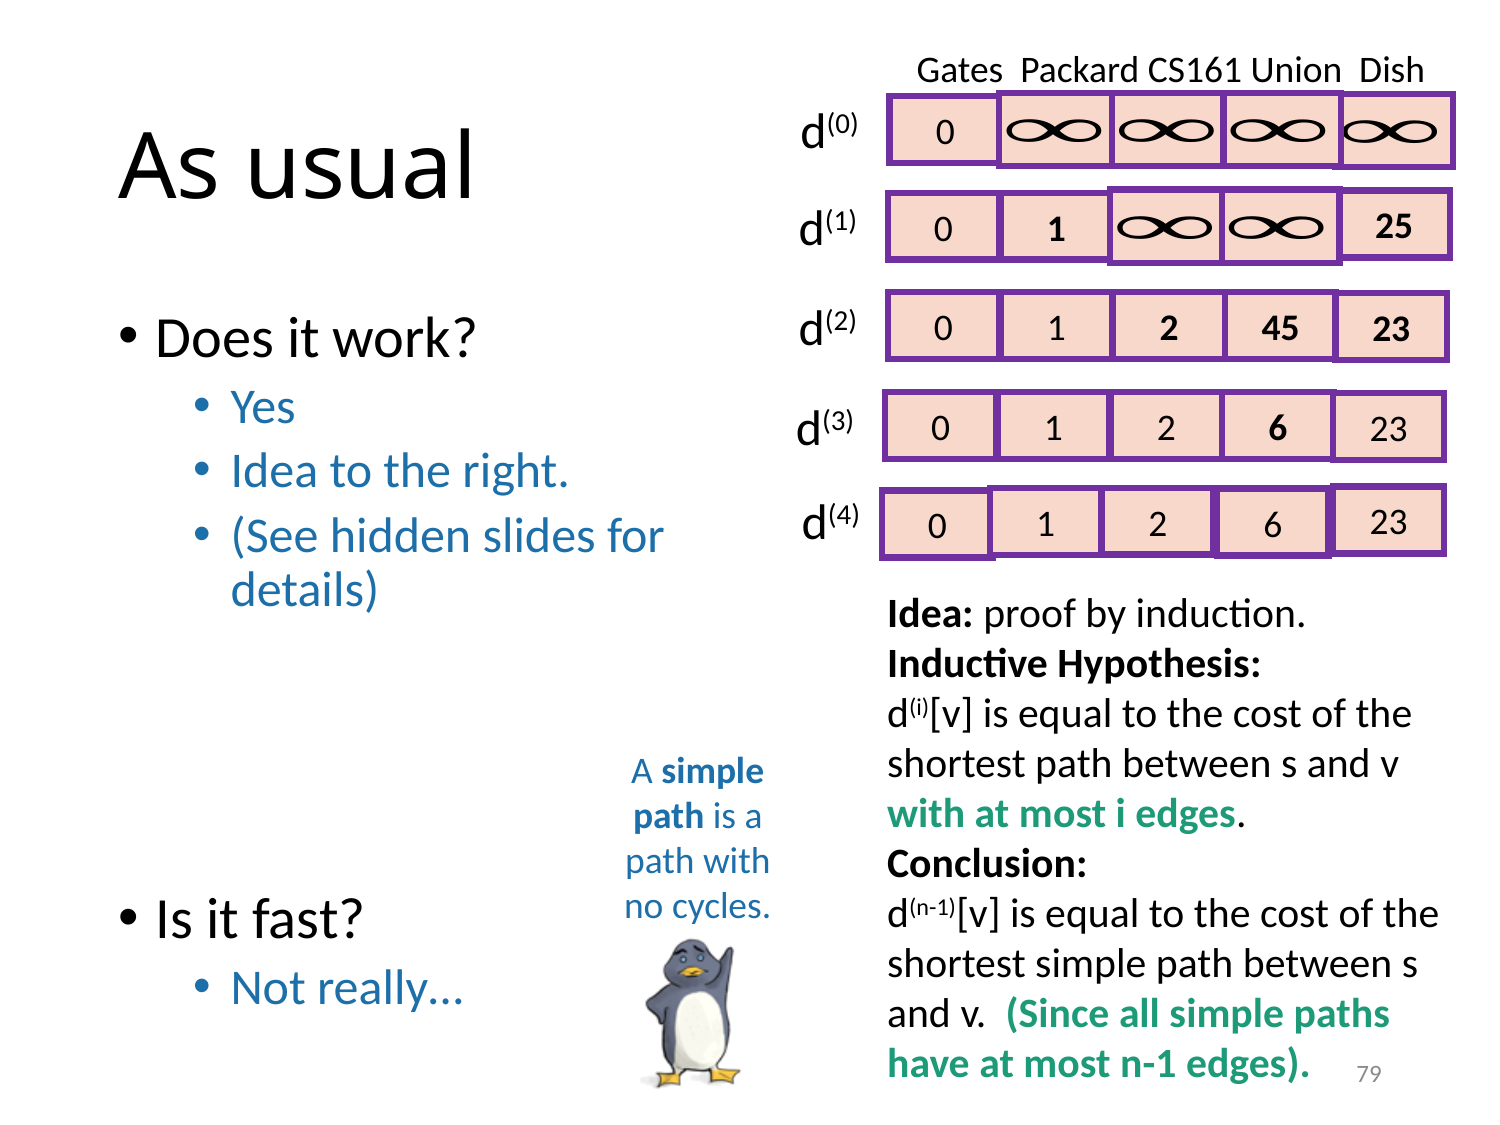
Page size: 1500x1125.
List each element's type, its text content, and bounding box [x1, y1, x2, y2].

text_box Idea: proof by induction. Inductive Hypothesis: d(i)[v] is equal to the cost of the shortest path between s and v with at most i edges. Conclusion: d(n-1)[v] is equal to the cost of the shortest simple path between s and v. (Since all simple paths have at most n-1 edges). [872, 578, 1495, 1125]
picture [635, 935, 761, 1100]
text_box 0 [881, 490, 994, 558]
slide_number 79 [1059, 1042, 1397, 1103]
text_box 1 [989, 487, 1101, 556]
text_box 6 [1216, 488, 1330, 556]
text_box A simple path is a path with no cycles. [598, 738, 798, 933]
text_box d(4) [786, 482, 876, 557]
text_box 2 [1101, 487, 1215, 556]
title As usual [103, 59, 777, 278]
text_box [777, 37, 1500, 464]
list Does it work? Yes Idea to the right. (See hidden slides for details) Is it fast? Not really… [103, 299, 783, 1046]
text_box 23 [1332, 486, 1445, 554]
